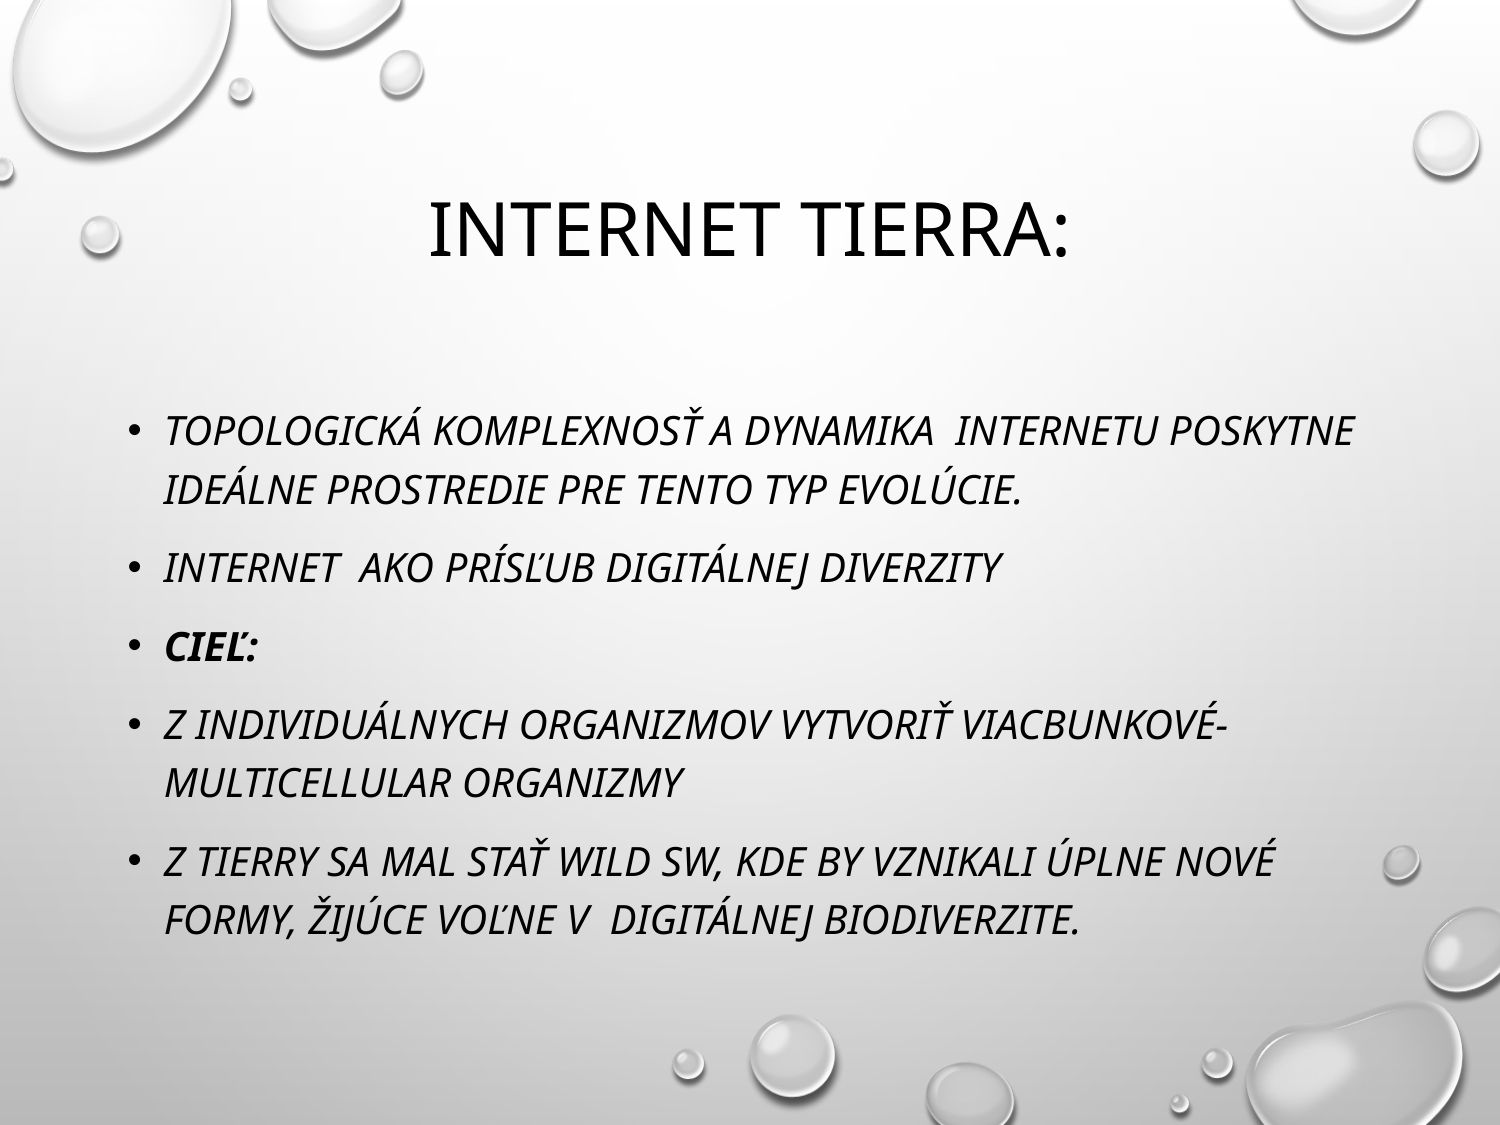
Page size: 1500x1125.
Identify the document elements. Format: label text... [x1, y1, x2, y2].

title Internet Tierra: [112, 101, 1388, 364]
list topologická komplexnosť a dynamika internetu poskytne ideálne prostredie pre tento typ evolúcie. internet ako prísľub digitálnej diverzity Cieľ: z individuálnych organizmov vytvoriť viacbunkové- multicellular organizmy z Tierry sa mal stať WILD SW, kde by vznikali úplne nové formy, žijúce voľne v digitálnej biodiverzite. [112, 388, 1388, 950]
picture [0, 0, 1500, 1125]
